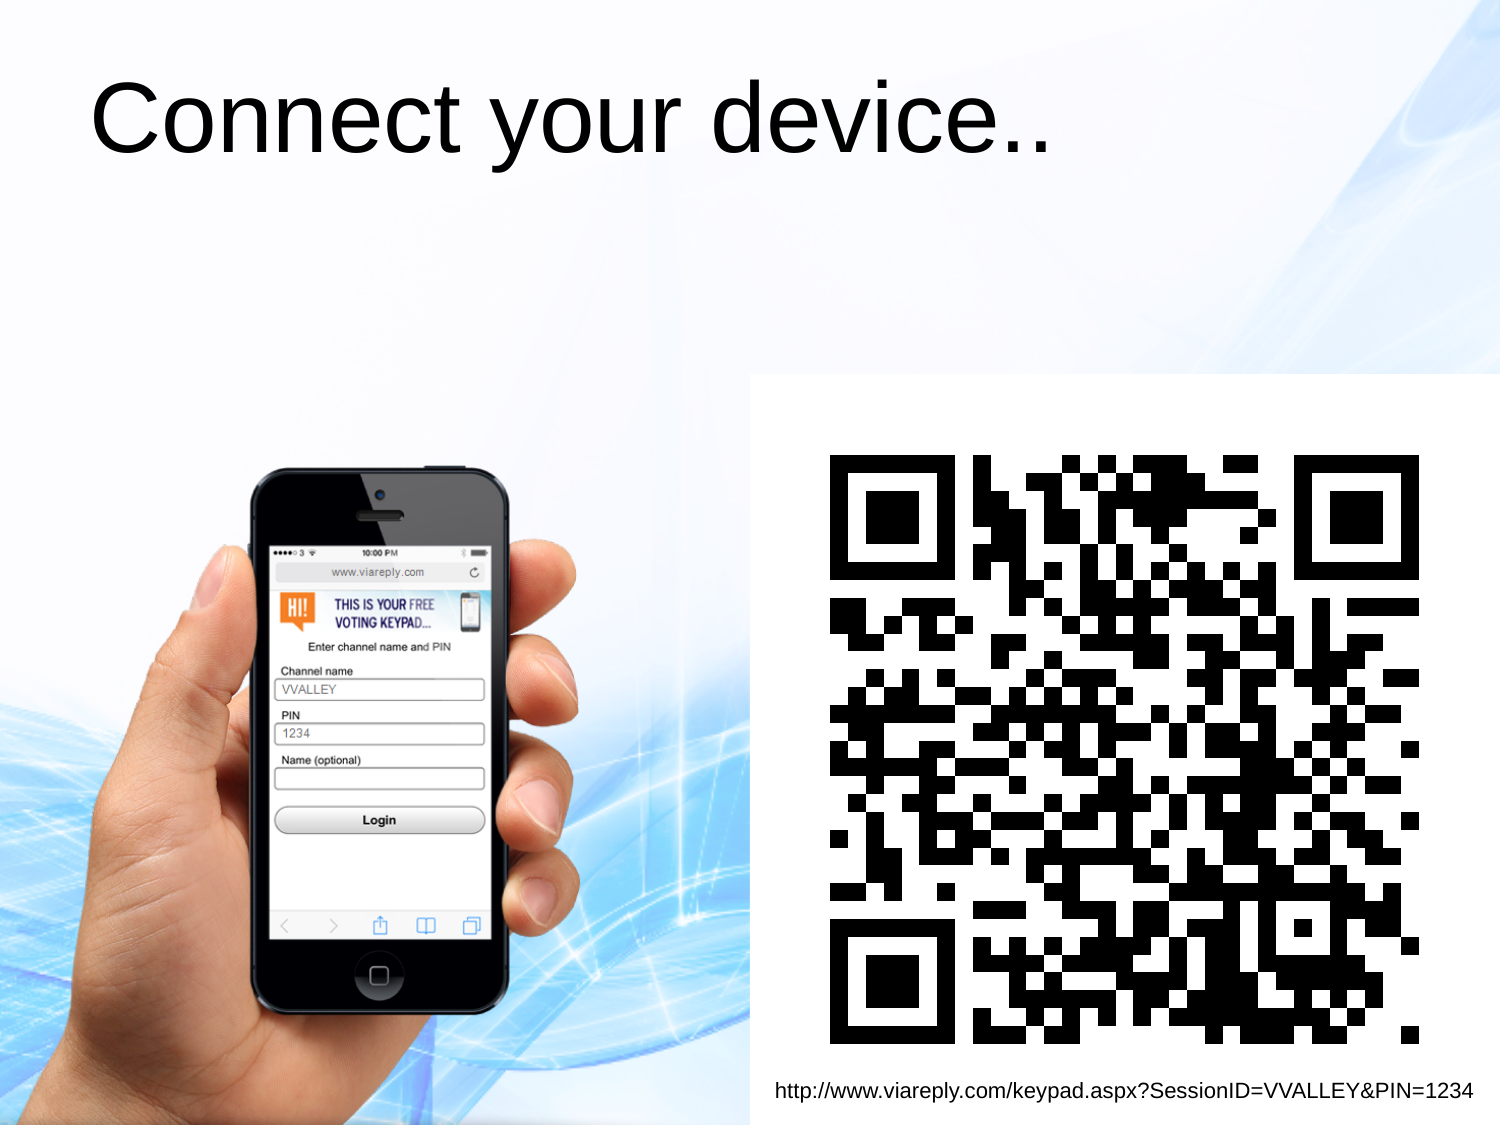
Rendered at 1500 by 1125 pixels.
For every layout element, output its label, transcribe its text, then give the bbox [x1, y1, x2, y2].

text_box [748, 373, 1500, 1068]
text_box http://www.viareply.com/keypad.aspx?SessionID=VVALLEY&PIN=1234 [749, 1068, 1500, 1125]
text_box [0, 462, 752, 1125]
text_box Connect your device.. [74, 44, 1425, 233]
